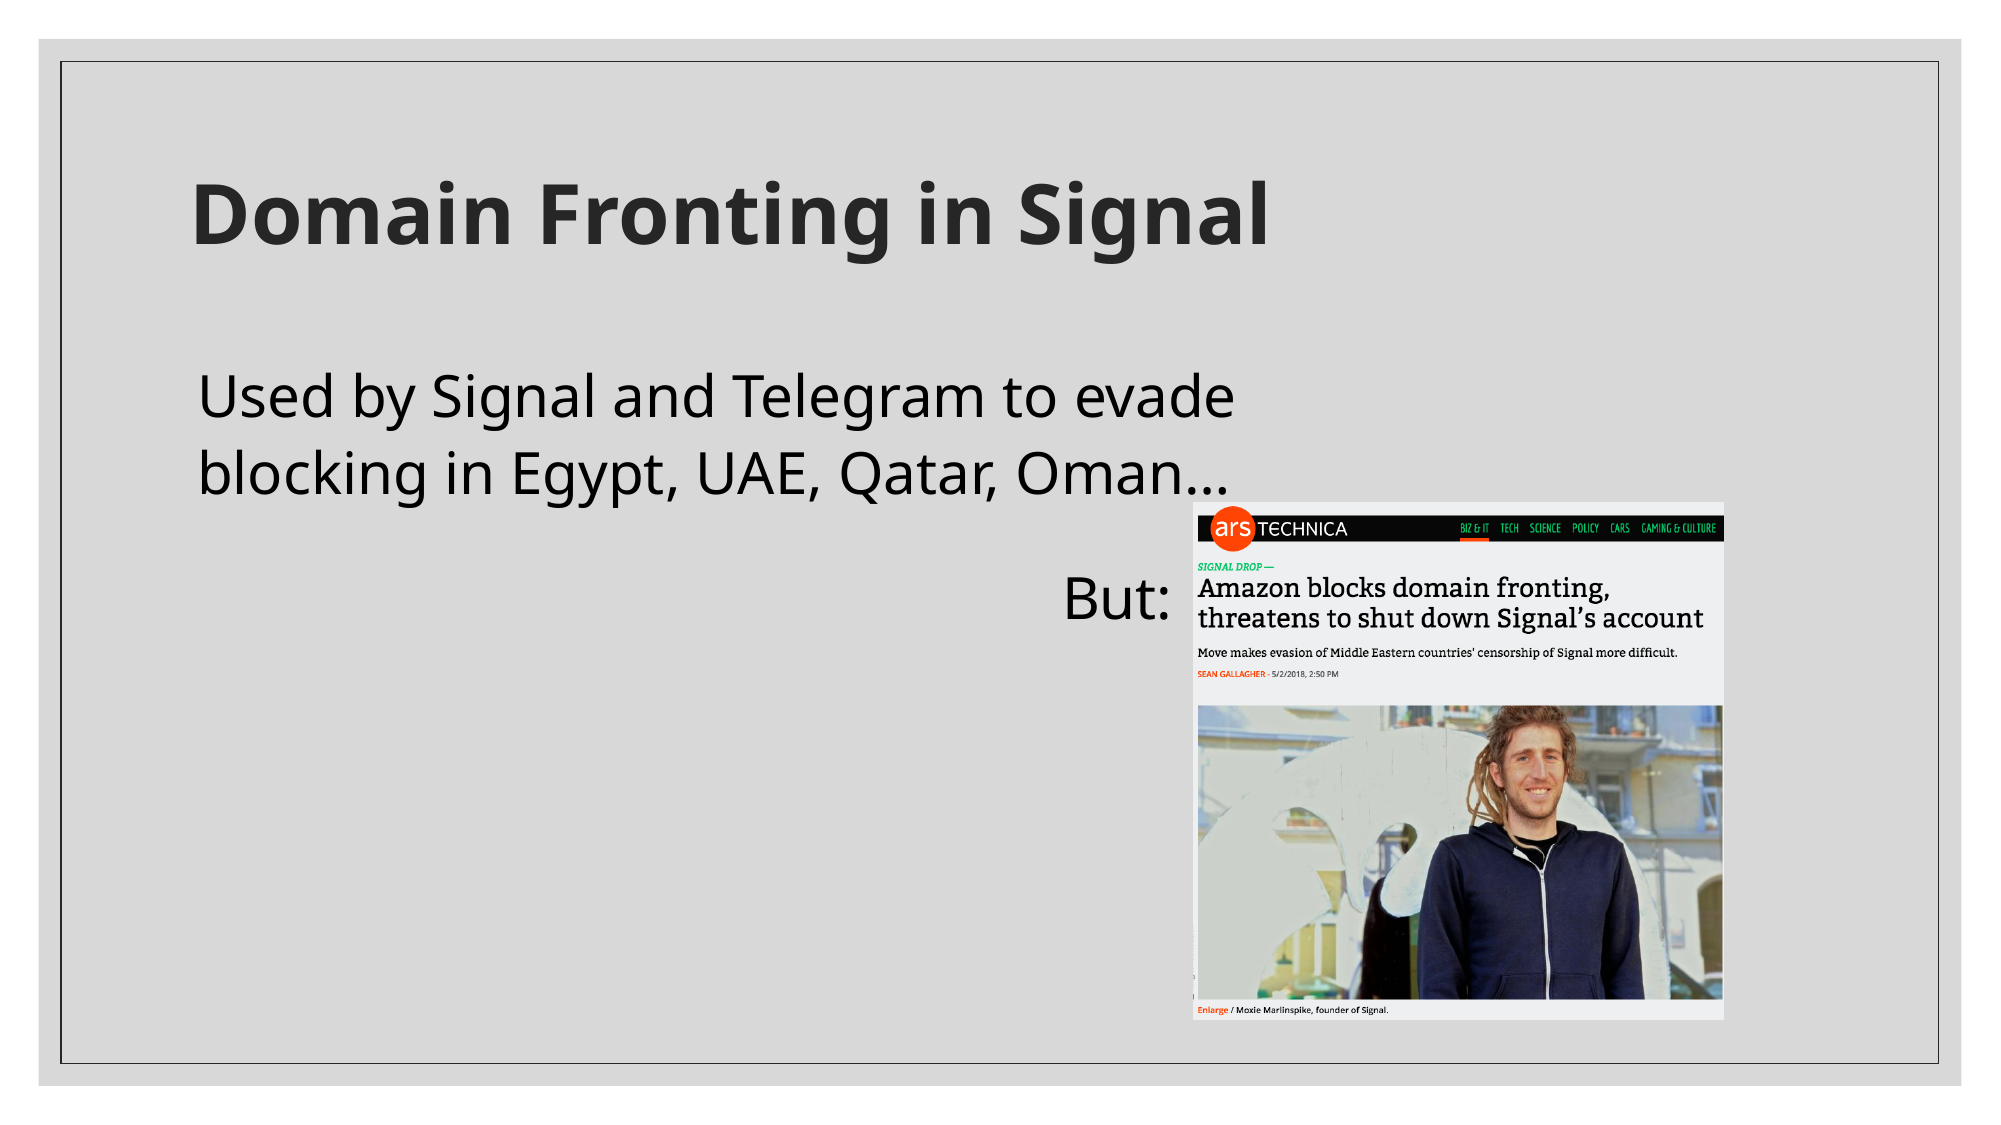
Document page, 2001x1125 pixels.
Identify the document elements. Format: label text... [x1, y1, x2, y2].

text_box But: [1047, 553, 1188, 639]
title Domain Fronting in Signal [174, 105, 1825, 331]
list Used by Signal and Telegram to evade blocking in Egypt, UAE, Qatar, Oman… [174, 345, 1825, 977]
picture [1193, 502, 1724, 1020]
